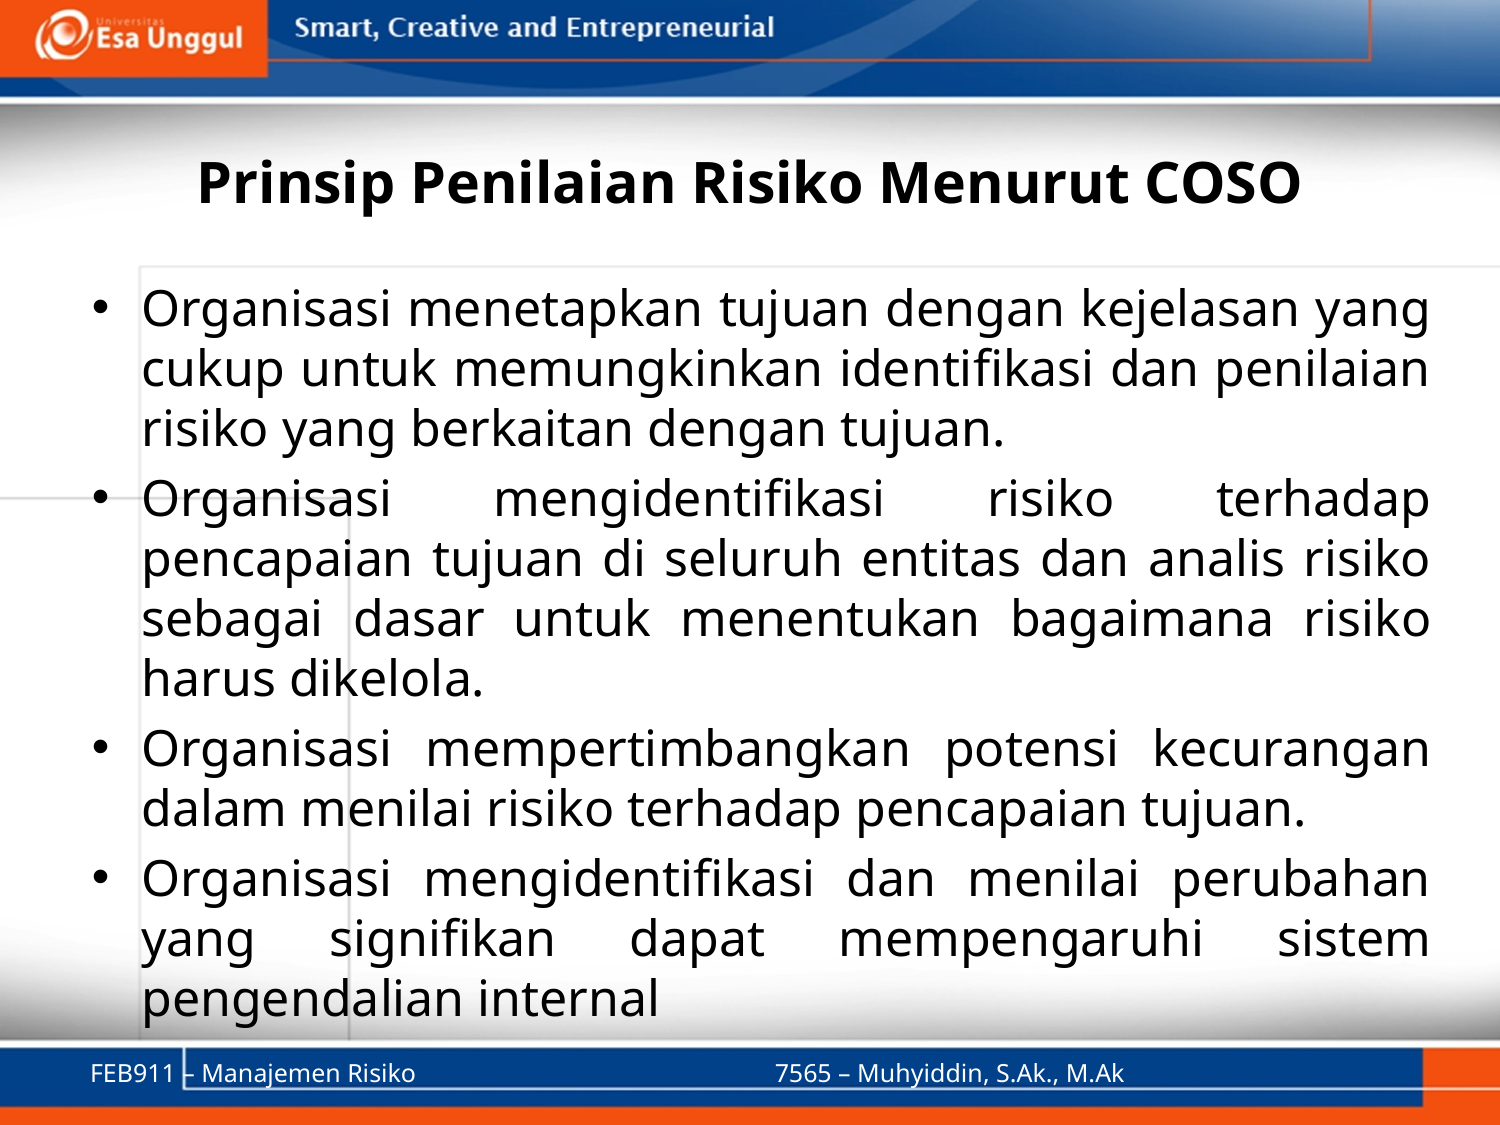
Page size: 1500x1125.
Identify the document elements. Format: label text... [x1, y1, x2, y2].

title Prinsip Penilaian Risiko Menurut COSO [118, 112, 1382, 248]
footer 7565 – Muhyiddin, S.Ak., M.Ak [712, 1042, 1188, 1103]
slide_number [75, 1042, 645, 1103]
list Organisasi menetapkan tujuan dengan kejelasan yang cukup untuk memungkinkan identifikasi dan penilaian risiko yang berkaitan dengan tujuan. Organisasi mengidentifikasi risiko terhadap pencapaian tujuan di seluruh entitas dan analis risiko sebagai dasar untuk menentukan bagaimana risiko harus dikelola. Organisasi mempertimbangkan potensi kecurangan dalam menilai risiko terhadap pencapaian tujuan. Organisasi mengidentifikasi dan menilai perubahan yang signifikan dapat mempengaruhi sistem pengendalian internal [76, 269, 1447, 1038]
picture [0, 0, 1500, 1125]
